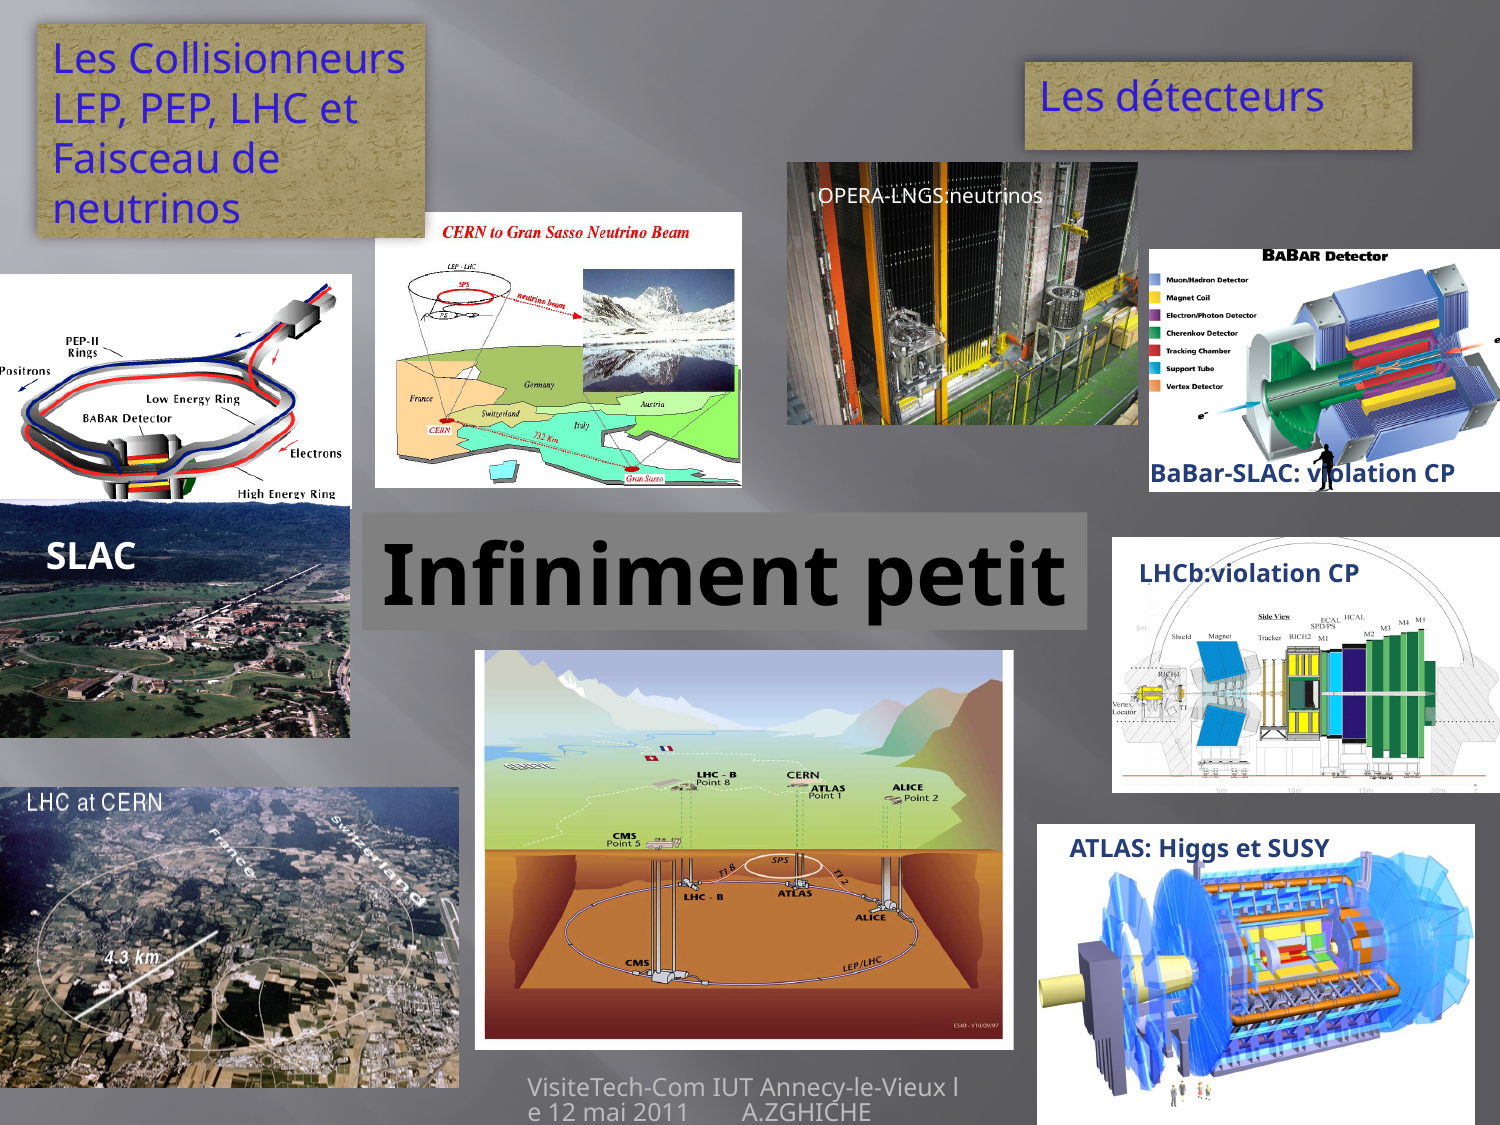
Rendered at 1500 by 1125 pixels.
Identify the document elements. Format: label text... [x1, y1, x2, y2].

picture [375, 212, 742, 488]
text_box Les détecteurs [1024, 62, 1413, 150]
picture [1149, 249, 1500, 492]
text_box Les Collisionneurs LEP, PEP, LHC et Faisceau de neutrinos [37, 24, 425, 238]
picture [0, 787, 459, 1088]
footer VisiteTech-Com IUT Annecy-le-Vieux le 12 mai 2011 A.ZGHICHE [512, 1058, 988, 1113]
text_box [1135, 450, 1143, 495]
picture [1037, 824, 1475, 1125]
picture [787, 162, 1138, 425]
picture [0, 274, 352, 738]
picture [1114, 539, 1499, 792]
picture [474, 650, 1014, 1050]
title Infiniment petit [362, 512, 1088, 630]
